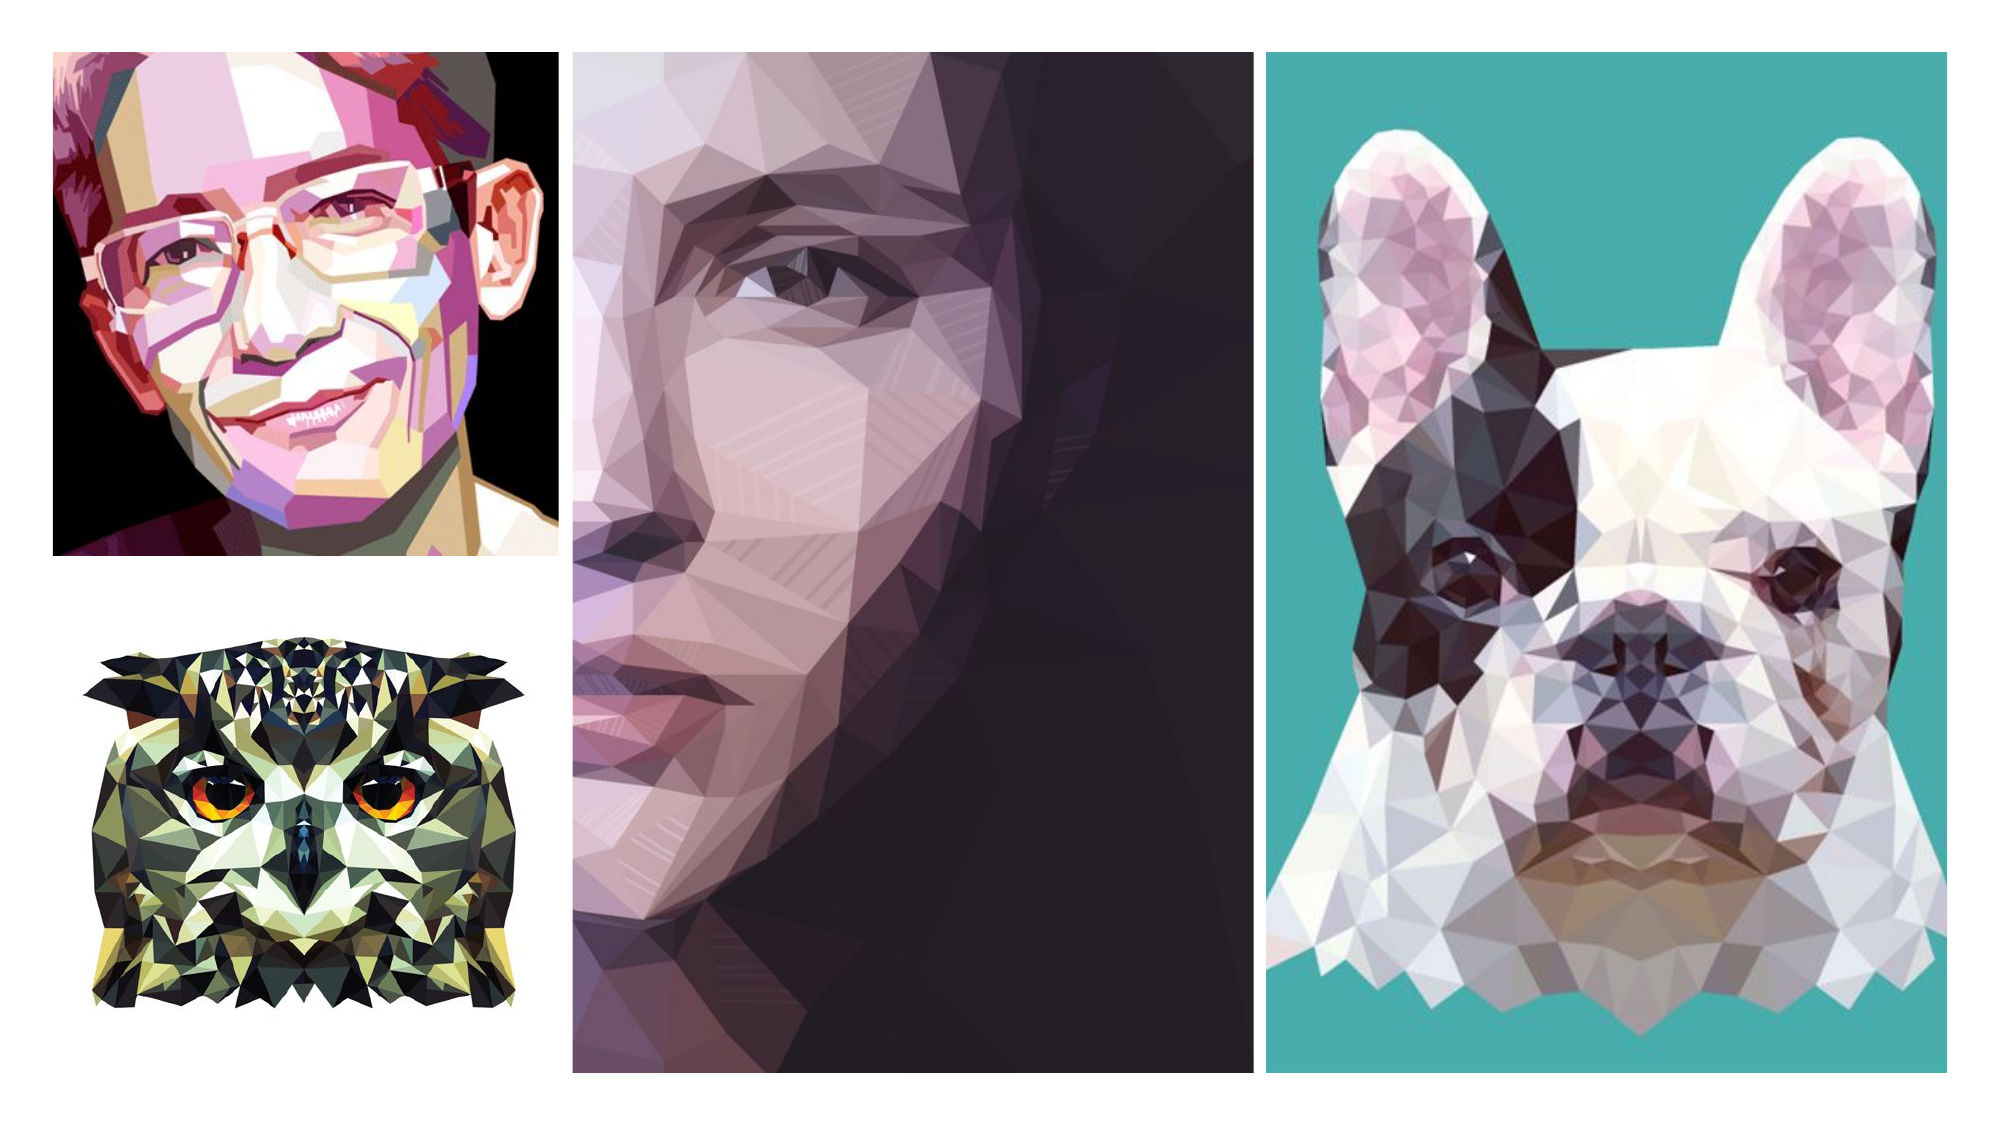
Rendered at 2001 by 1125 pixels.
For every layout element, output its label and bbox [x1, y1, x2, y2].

picture [52, 569, 559, 1073]
picture [572, 52, 1254, 1073]
picture [52, 52, 559, 556]
picture [1266, 52, 1948, 1073]
